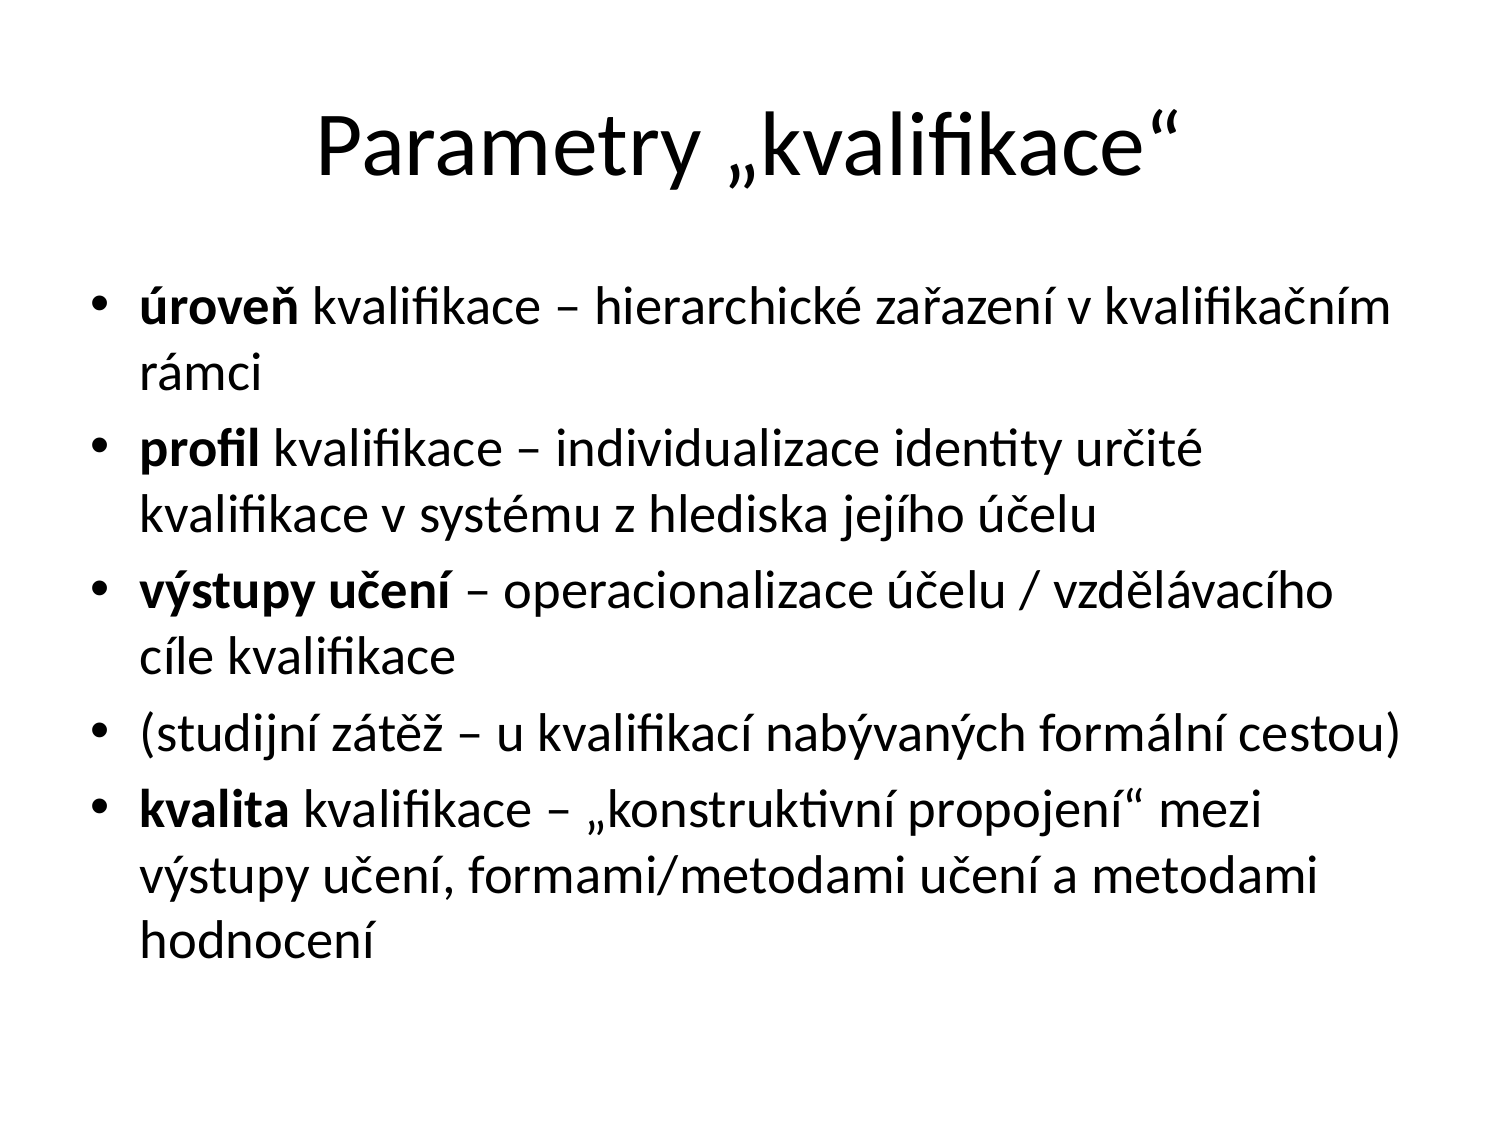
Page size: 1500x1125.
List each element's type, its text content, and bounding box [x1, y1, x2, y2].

title Parametry „kvalifikace“ [75, 45, 1425, 233]
list úroveň kvalifikace – hierarchické zařazení v kvalifikačním rámci profil kvalifikace – individualizace identity určité kvalifikace v systému z hlediska jejího účelu výstupy učení – operacionalizace účelu / vzdělávacího cíle kvalifikace (studijní zátěž – u kvalifikací nabývaných formální cestou) kvalita kvalifikace – „konstruktivní propojení“ mezi výstupy učení, formami/metodami učení a metodami hodnocení [75, 262, 1425, 1005]
